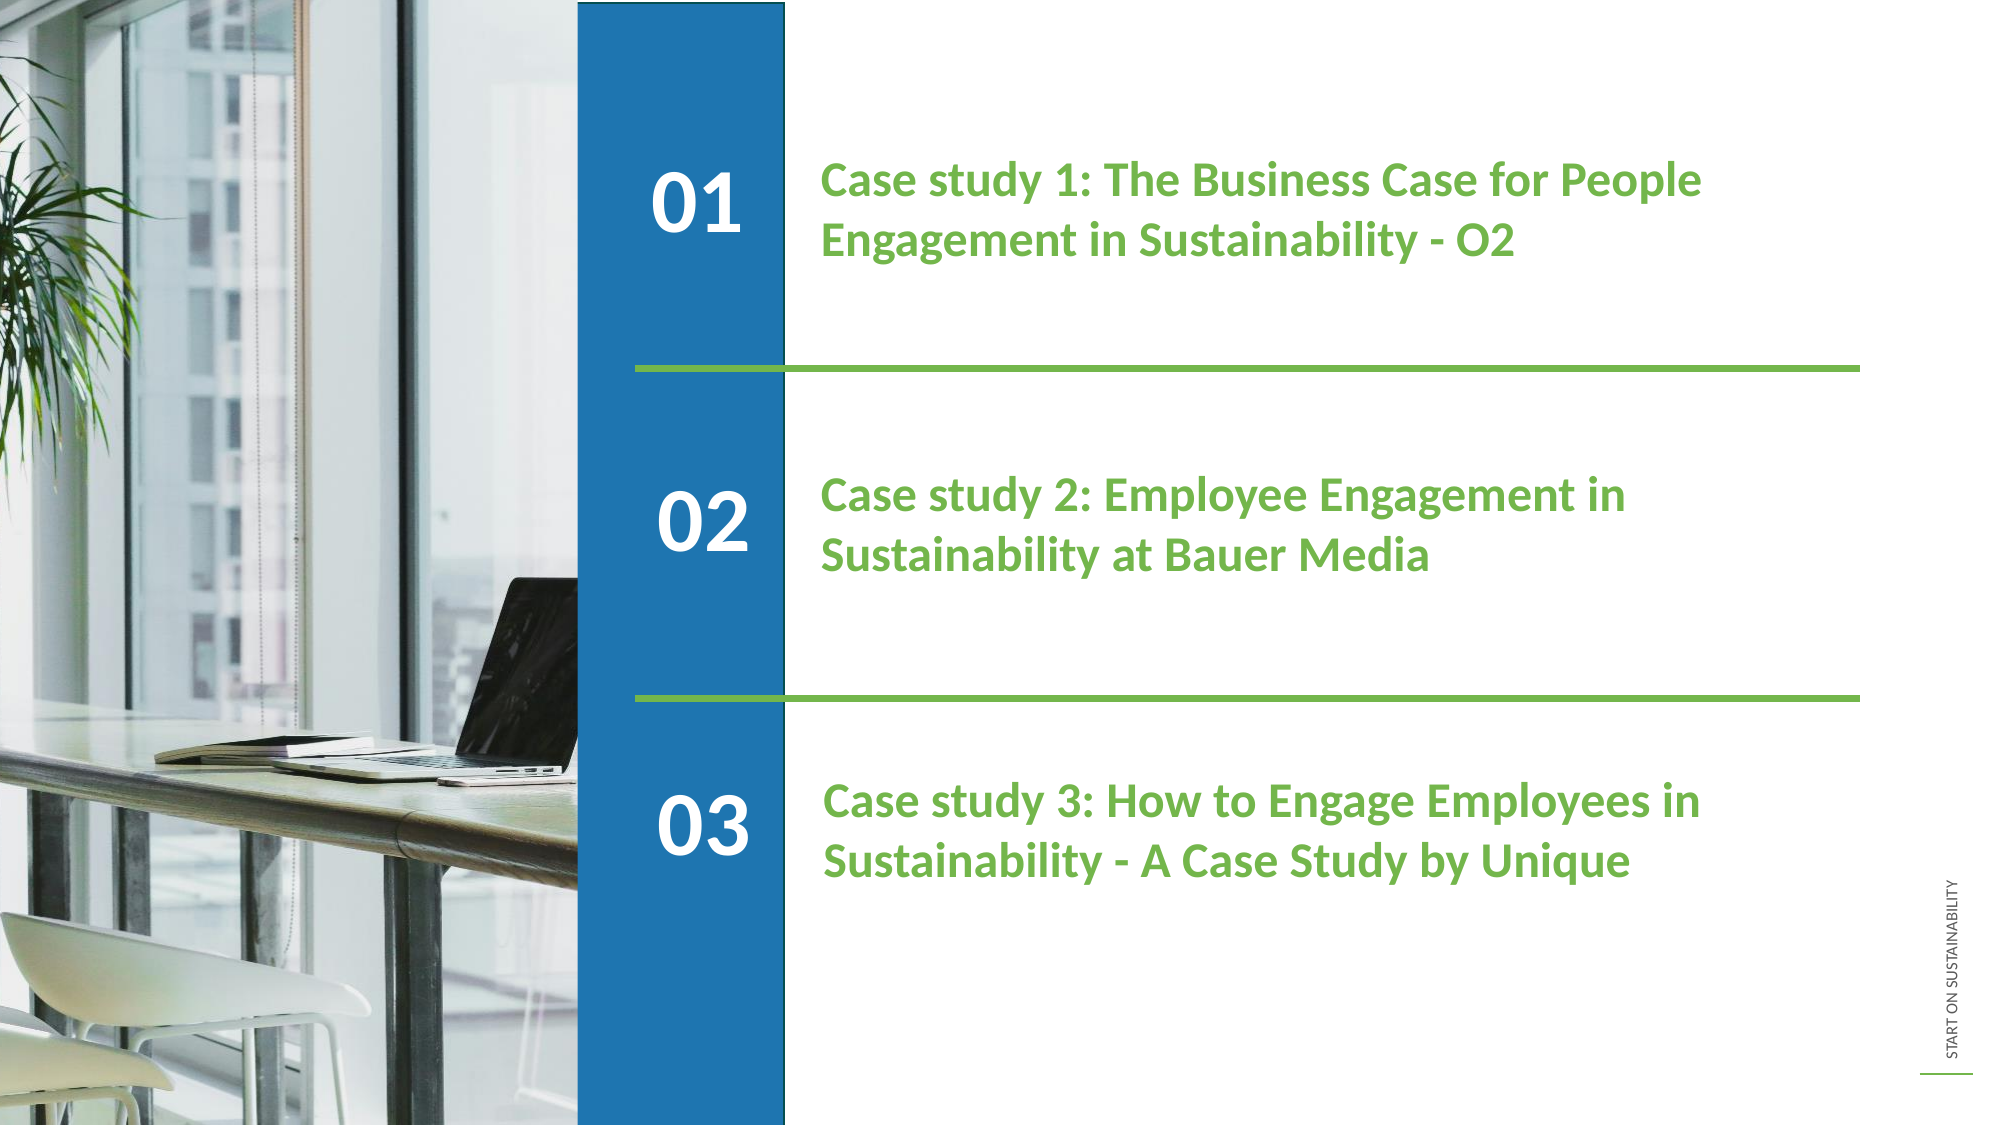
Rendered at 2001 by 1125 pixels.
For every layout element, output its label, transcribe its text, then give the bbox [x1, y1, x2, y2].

text_box [636, 366, 1859, 372]
text_box [636, 696, 1859, 702]
list 01 [636, 100, 839, 258]
picture [0, 0, 578, 1125]
list 02 [642, 419, 846, 577]
list Case study 3: How to Engage Employees in Sustainability - A Case Study by Unique [846, 760, 1885, 816]
list Case study 2: Employee Engagement in Sustainability at Bauer Media [846, 454, 1883, 540]
list Case study 1: The Business Case for People Engagement in Sustainability - O2 [839, 138, 1883, 195]
list 03 [642, 723, 846, 881]
